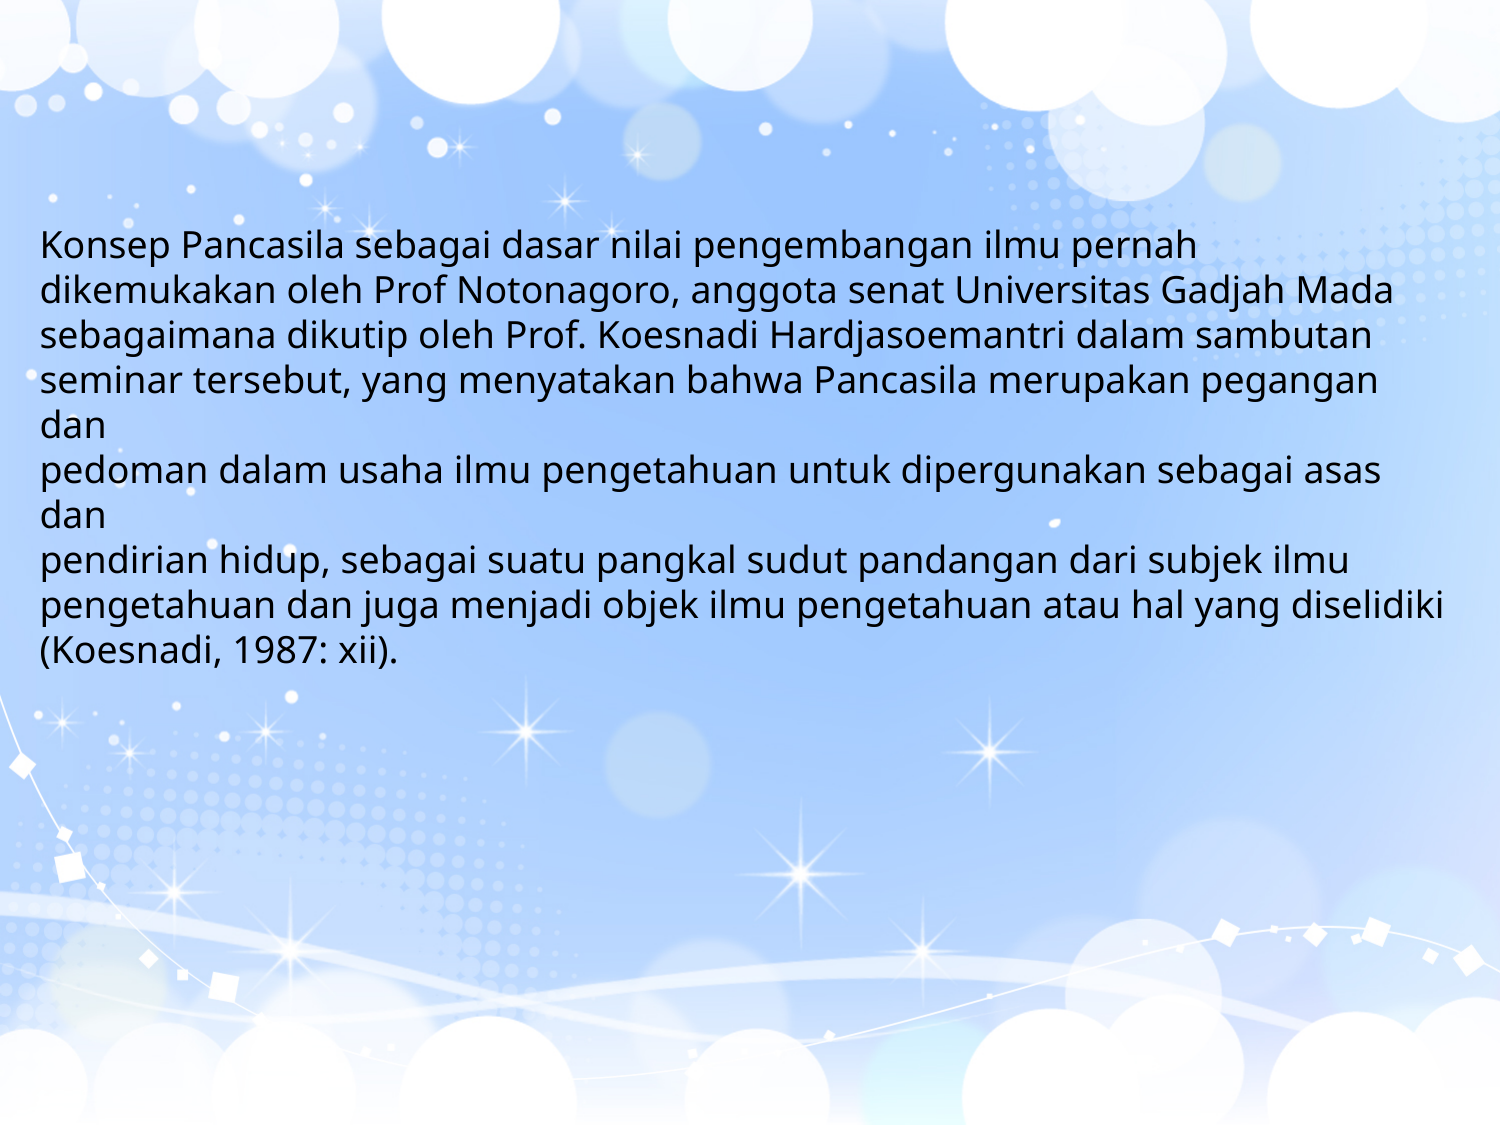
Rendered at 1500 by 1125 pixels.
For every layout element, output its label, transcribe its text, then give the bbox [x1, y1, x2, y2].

text_box Konsep Pancasila sebagai dasar nilai pengembangan ilmu pernah dikemukakan oleh Prof Notonagoro, anggota senat Universitas Gadjah Mada sebagaimana dikutip oleh Prof. Koesnadi Hardjasoemantri dalam sambutan seminar tersebut, yang menyatakan bahwa Pancasila merupakan pegangan dan pedoman dalam usaha ilmu pengetahuan untuk dipergunakan sebagai asas dan pendirian hidup, sebagai suatu pangkal sudut pandangan dari subjek ilmu pengetahuan dan juga menjadi objek ilmu pengetahuan atau hal yang diselidiki (Koesnadi, 1987: xii). [24, 214, 1463, 679]
picture [0, 0, 1500, 1125]
